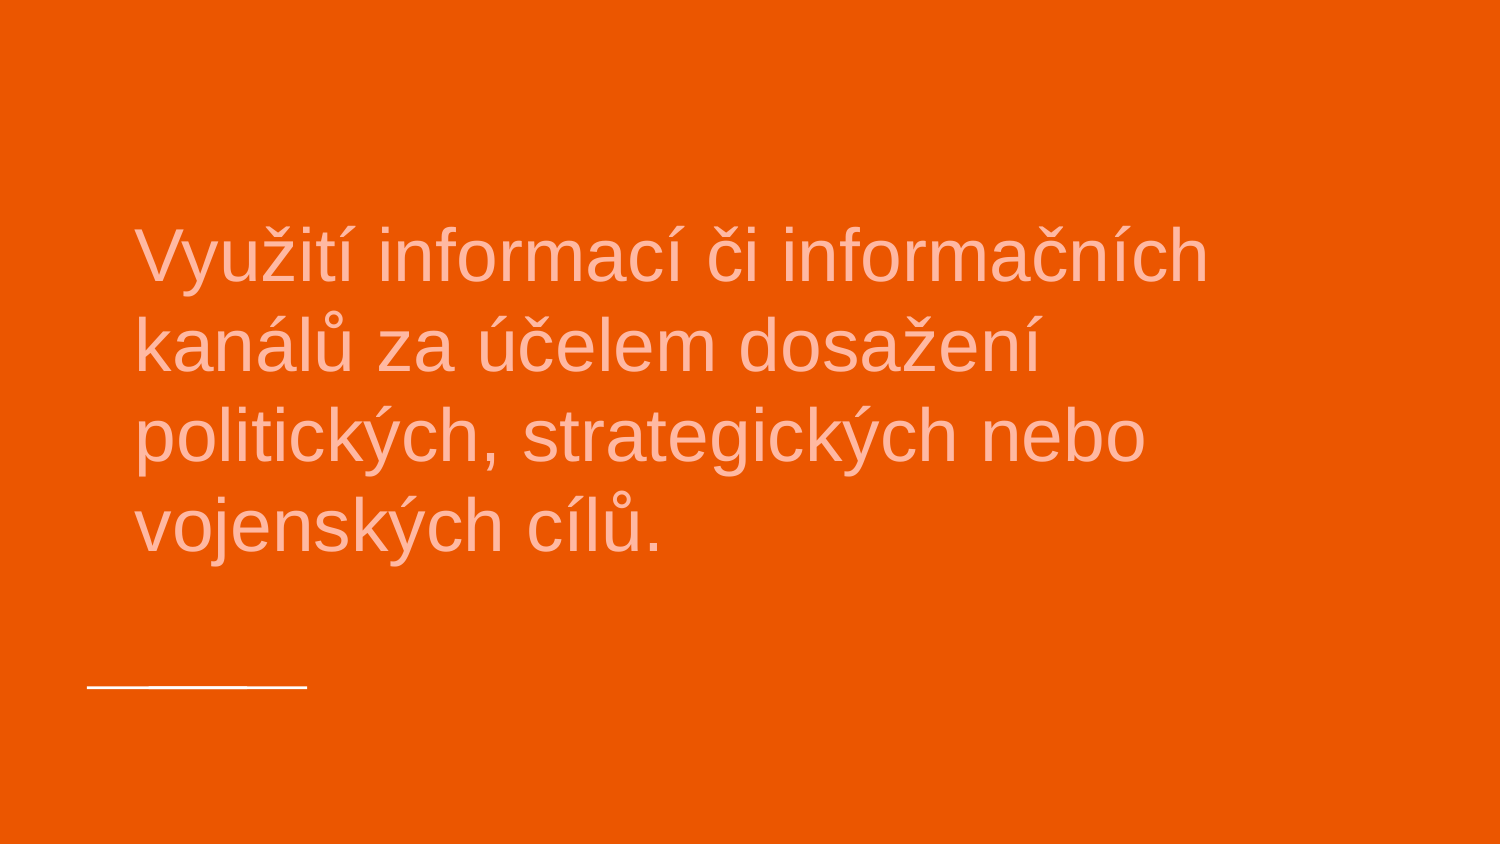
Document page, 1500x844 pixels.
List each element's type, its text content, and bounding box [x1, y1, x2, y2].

title Využití informací či informačních kanálů za účelem dosažení politických, strategických nebo vojenských cílů. [119, 141, 1272, 632]
